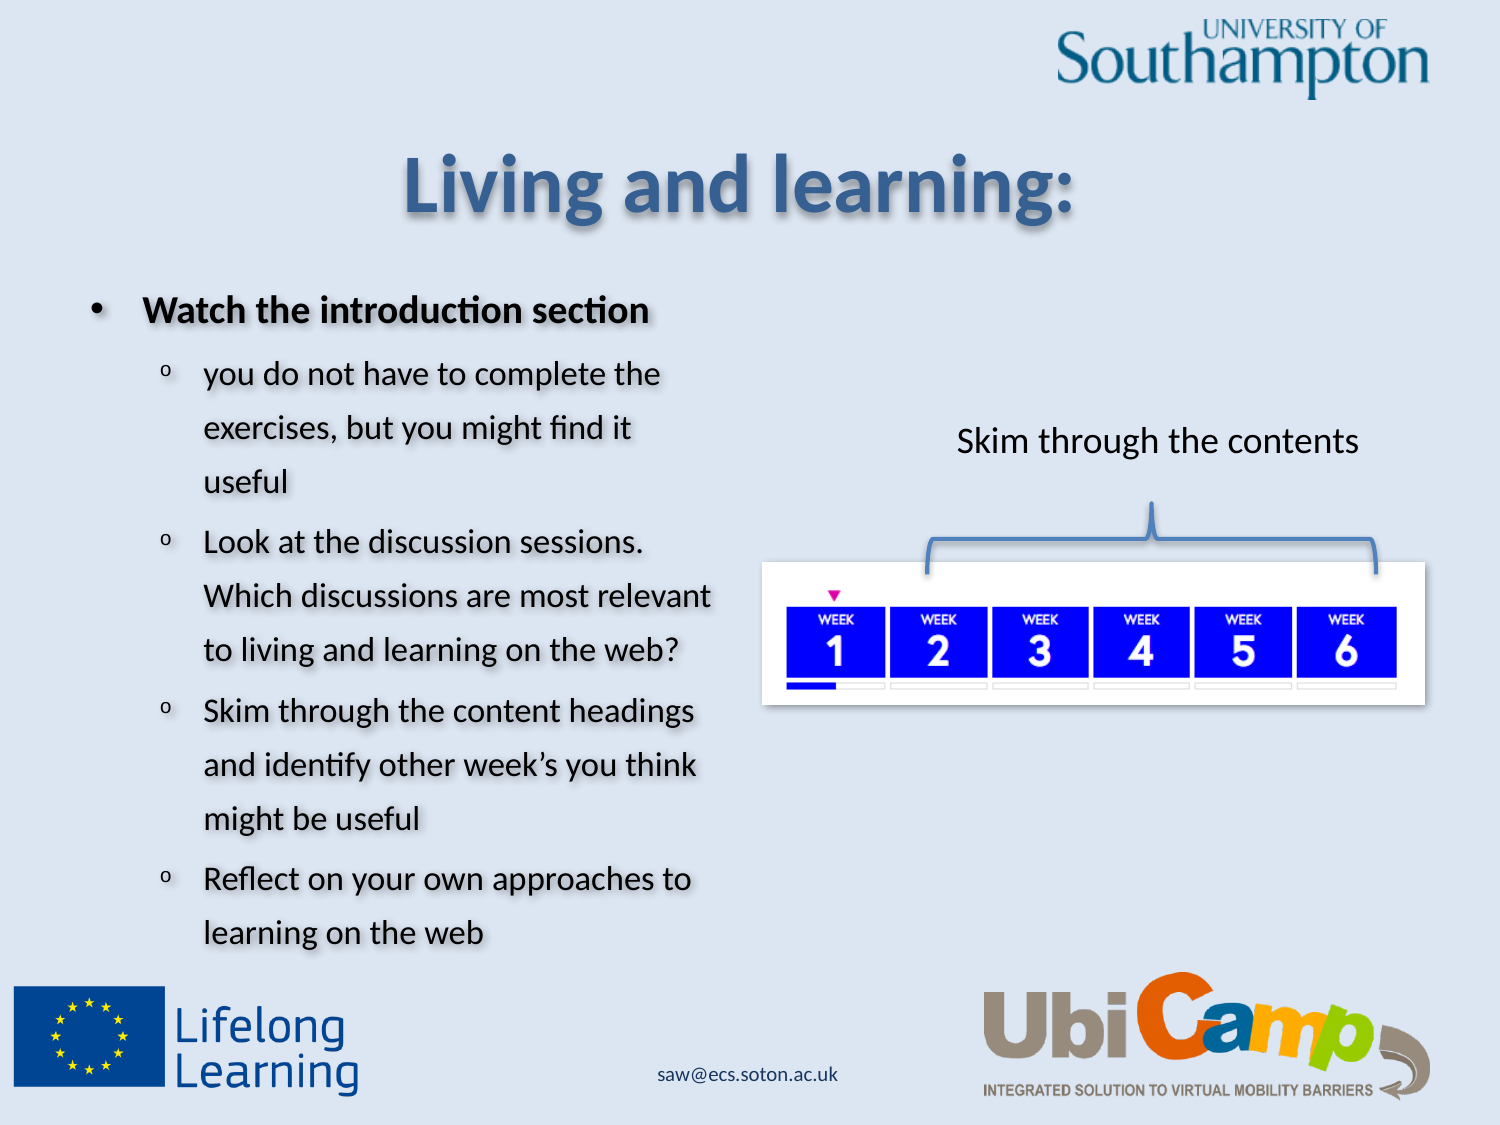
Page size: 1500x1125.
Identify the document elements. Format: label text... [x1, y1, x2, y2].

list Watch the introduction section you do not have to complete the exercises, but you might find it useful Look at the discussion sessions. Which discussions are most relevant to living and learning on the web? Skim through the content headings and identify other week’s you think might be useful Reflect on your own approaches to learning on the web [75, 262, 738, 1005]
picture [984, 972, 1430, 1101]
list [762, 262, 1426, 1006]
footer saw@ecs.soton.ac.uk [512, 1042, 988, 1103]
picture [1221, 1030, 1237, 1042]
title Living and learning: [75, 125, 1425, 233]
picture [1058, 19, 1430, 100]
picture [0, 971, 367, 1125]
